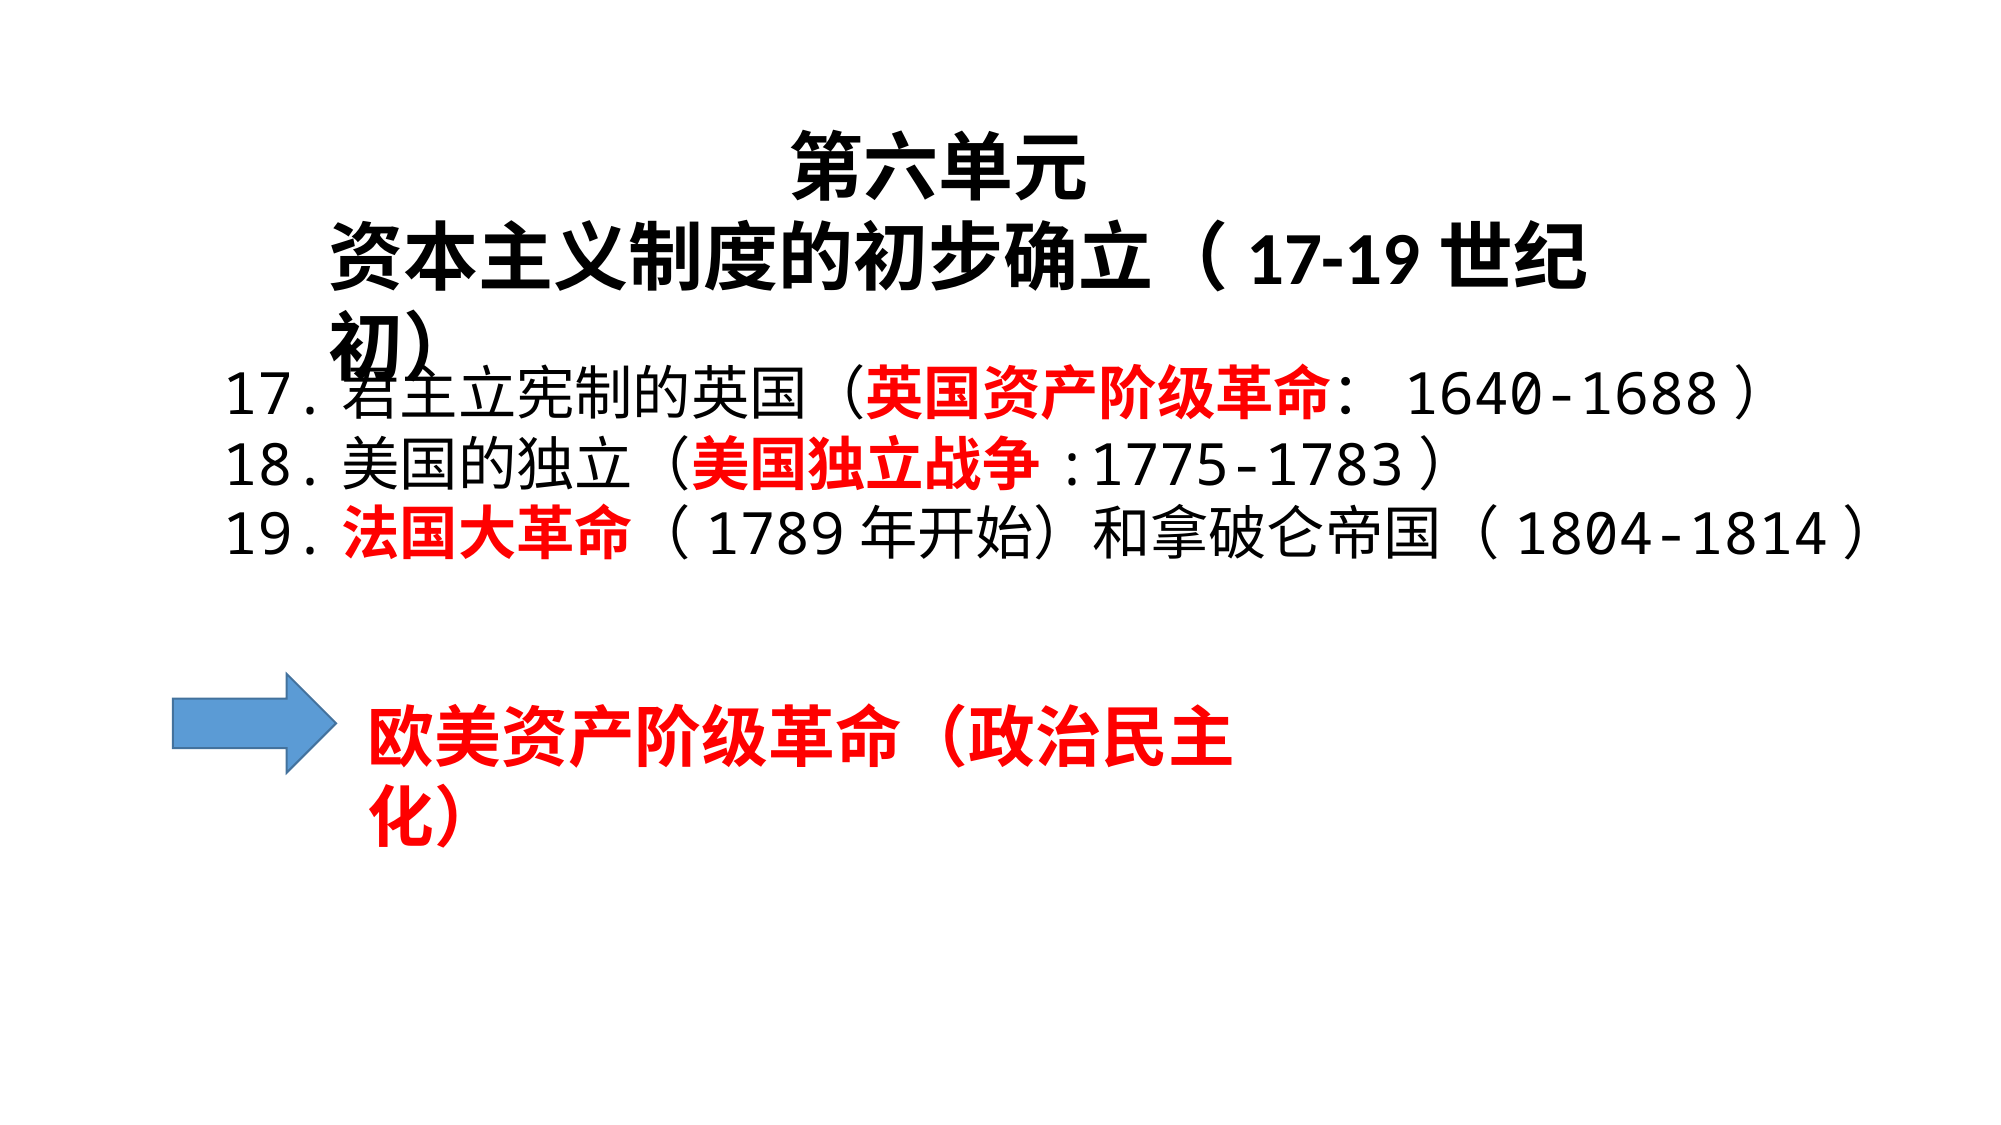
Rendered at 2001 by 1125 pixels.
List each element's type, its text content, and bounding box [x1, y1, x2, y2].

text_box 17.君主立宪制的英国（英国资产阶级革命：1640-1688） 18.美国的独立（美国独立战争:1775-1783） 19.法国大革命（1789年开始）和拿破仑帝国（1804-1814） [207, 349, 1916, 575]
text_box 第六单元 资本主义制度的初步确立（17-19世纪初） [313, 111, 1742, 349]
text_box [171, 671, 338, 776]
text_box 欧美资产阶级革命（政治民主化） [353, 687, 1377, 862]
